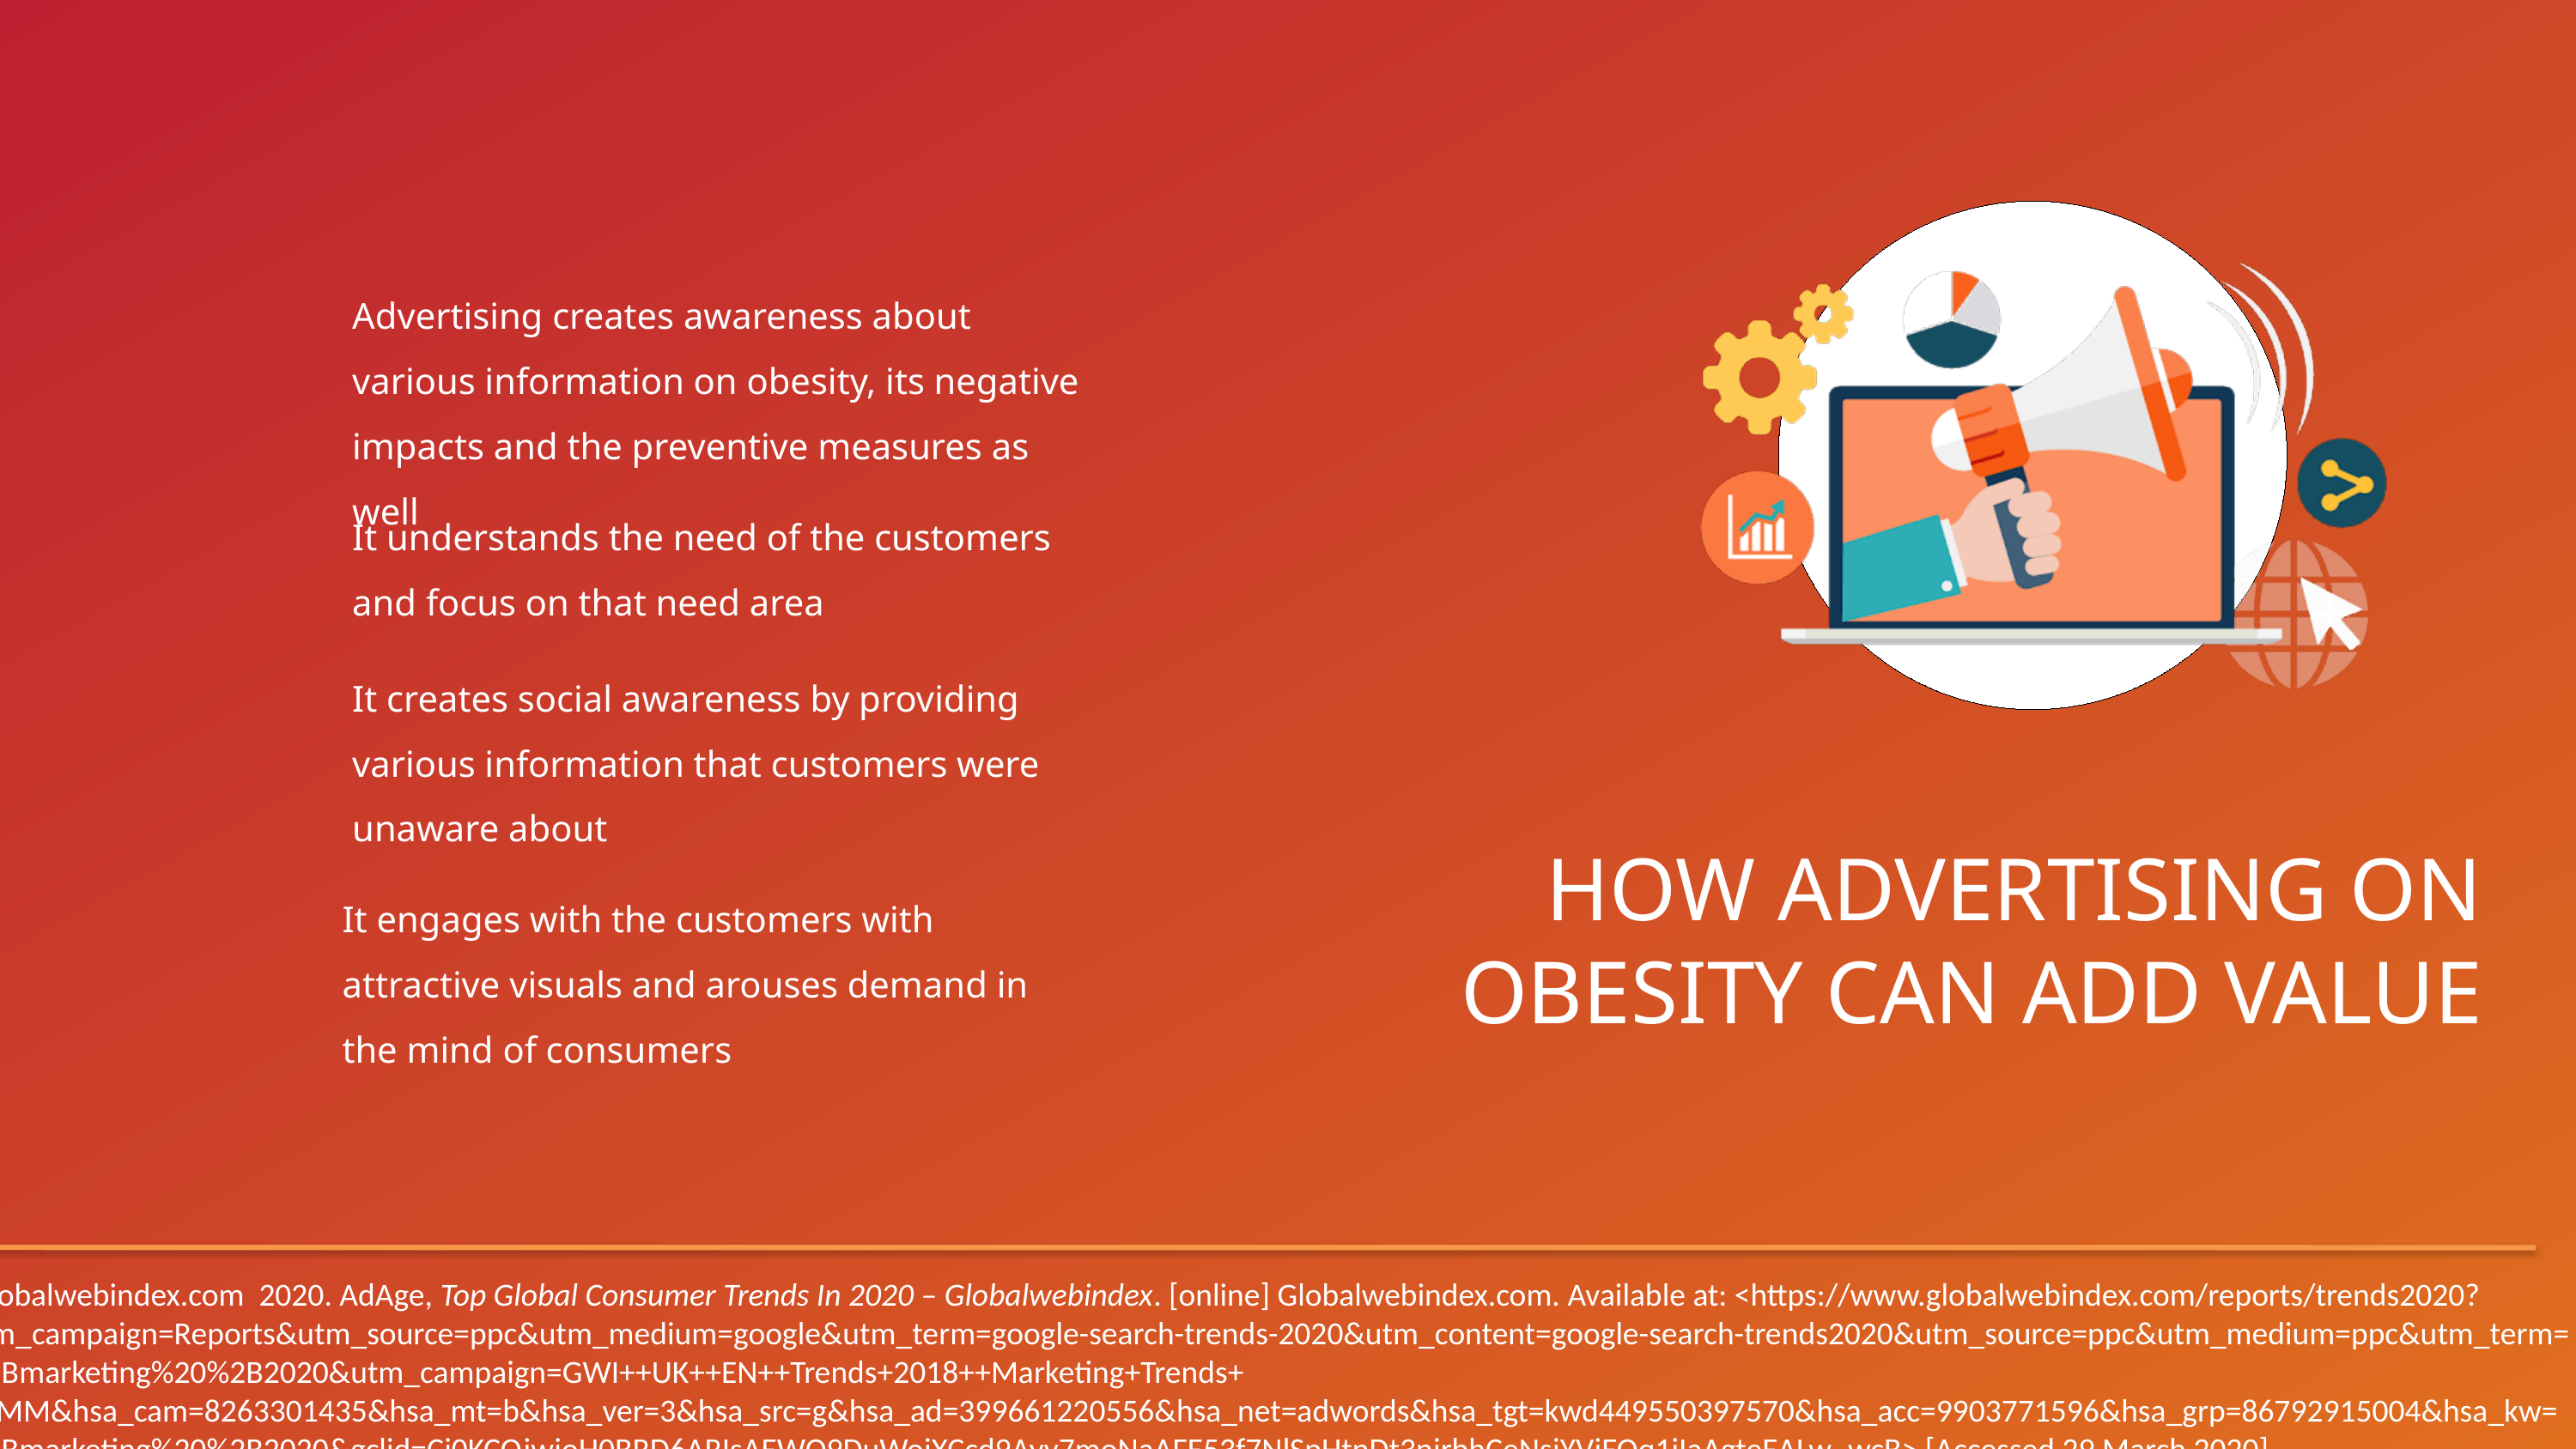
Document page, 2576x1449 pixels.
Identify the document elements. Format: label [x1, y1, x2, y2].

picture [0, 0, 2576, 1449]
text_box [1777, 697, 2287, 710]
text_box [1777, 201, 2287, 260]
